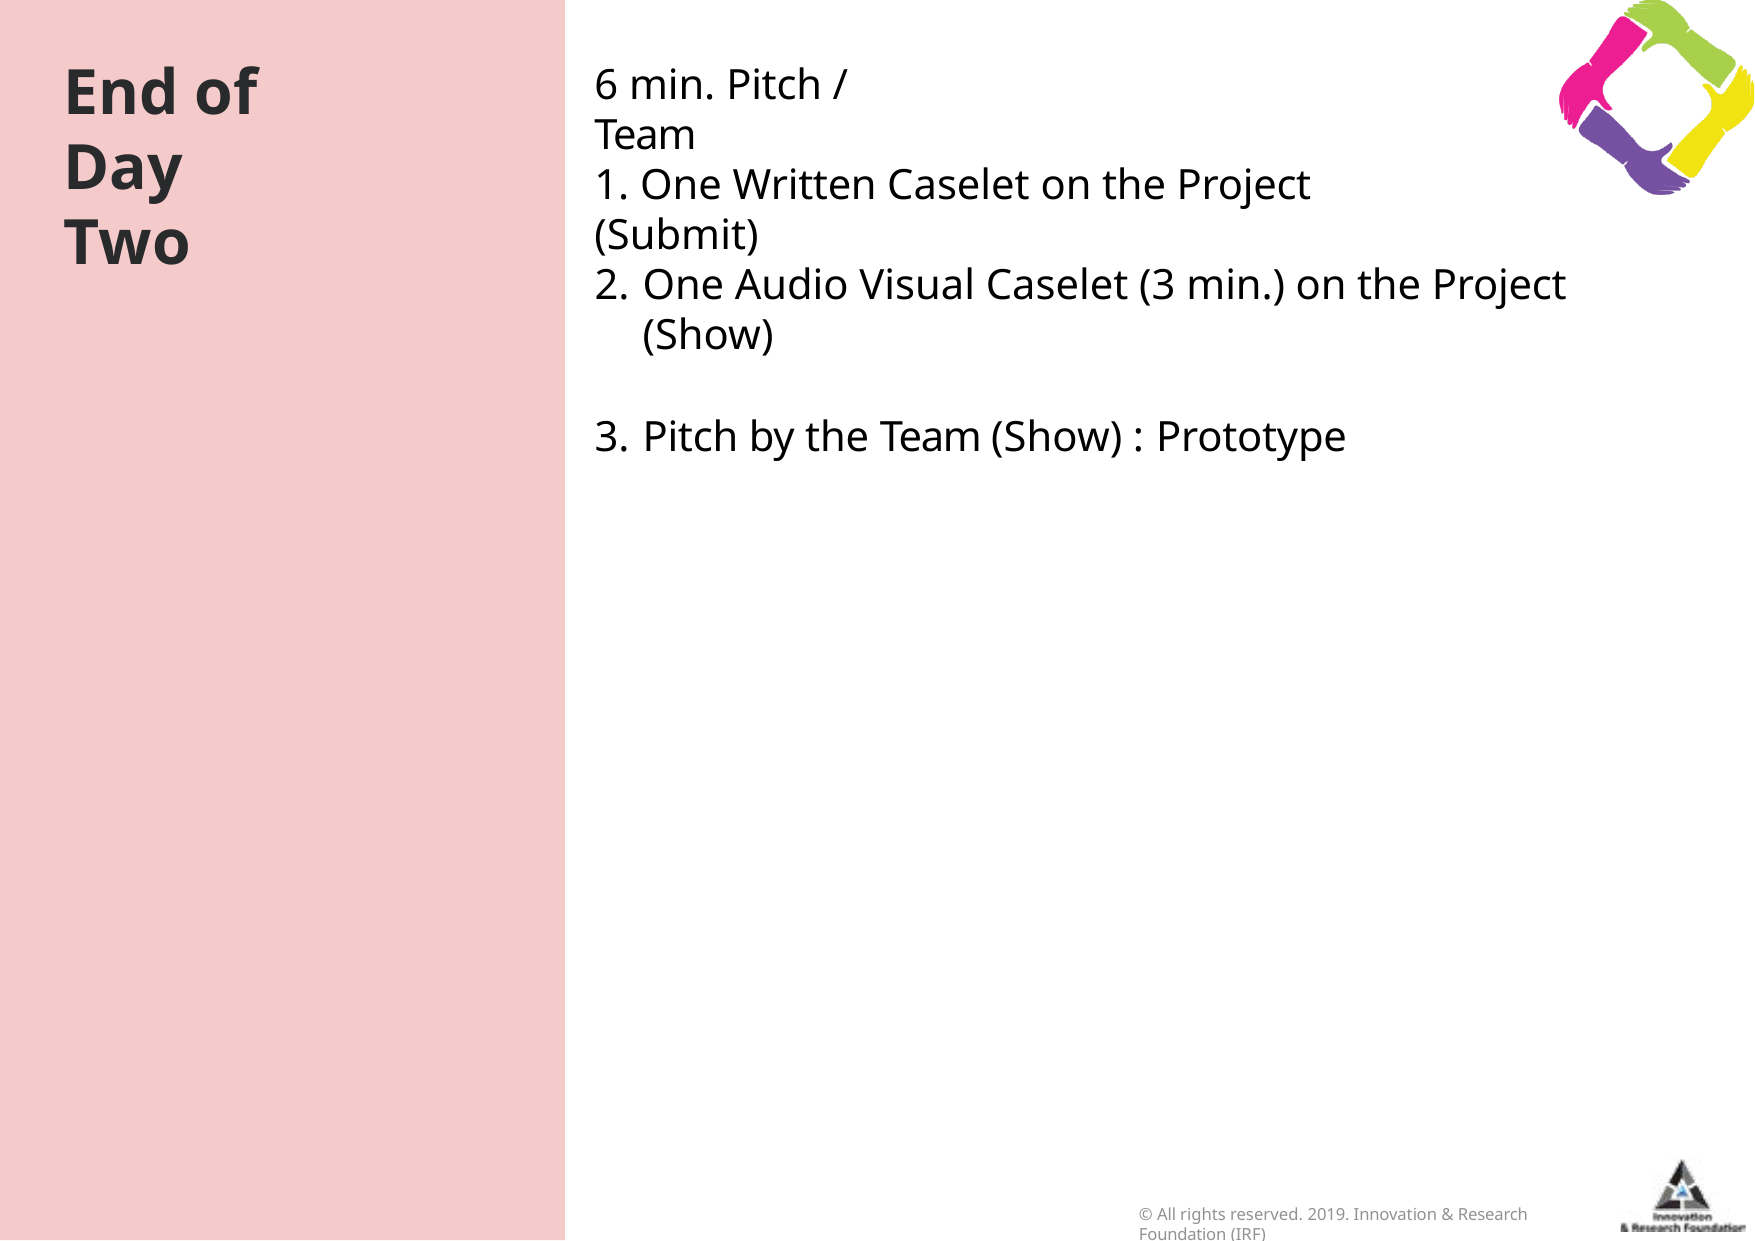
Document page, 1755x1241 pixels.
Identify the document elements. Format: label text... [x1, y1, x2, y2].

title End of Day Two [61, 50, 321, 278]
picture [1620, 1159, 1746, 1232]
text_box One Audio Visual Caselet (3 min.) on the Project (Show) Pitch by the Team (Show) : Prototype [592, 255, 1618, 460]
text_box 1. One Written Caselet on the Project (Submit) [592, 155, 1401, 255]
text_box [0, 0, 565, 1241]
picture [1558, 0, 1755, 195]
footer © All rights reserved. 2019. Innovation & Research Foundation (IRF) [1136, 1202, 1613, 1241]
text_box 6 min. Pitch / Team [592, 55, 935, 155]
